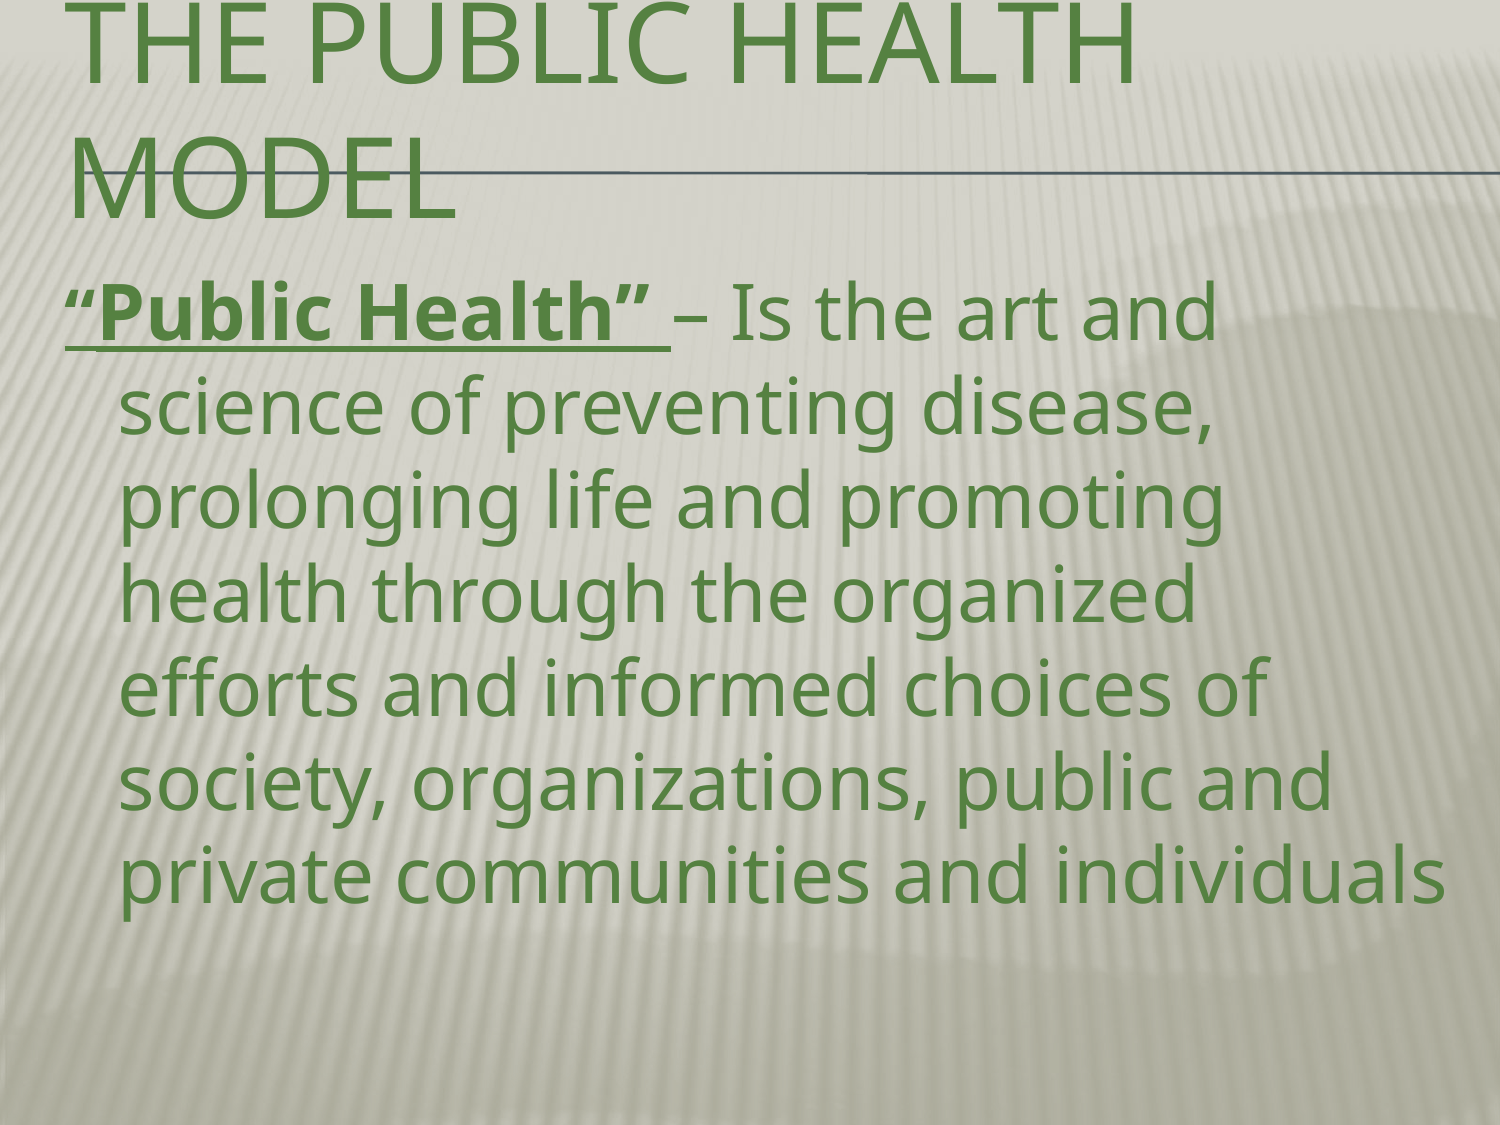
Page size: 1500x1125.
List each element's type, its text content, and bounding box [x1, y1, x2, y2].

title The public health model [50, 0, 1475, 213]
list “Public Health” – Is the art and science of preventing disease, prolonging life and promoting health through the organized efforts and informed choices of society, organizations, public and private communities and individuals [50, 254, 1475, 998]
